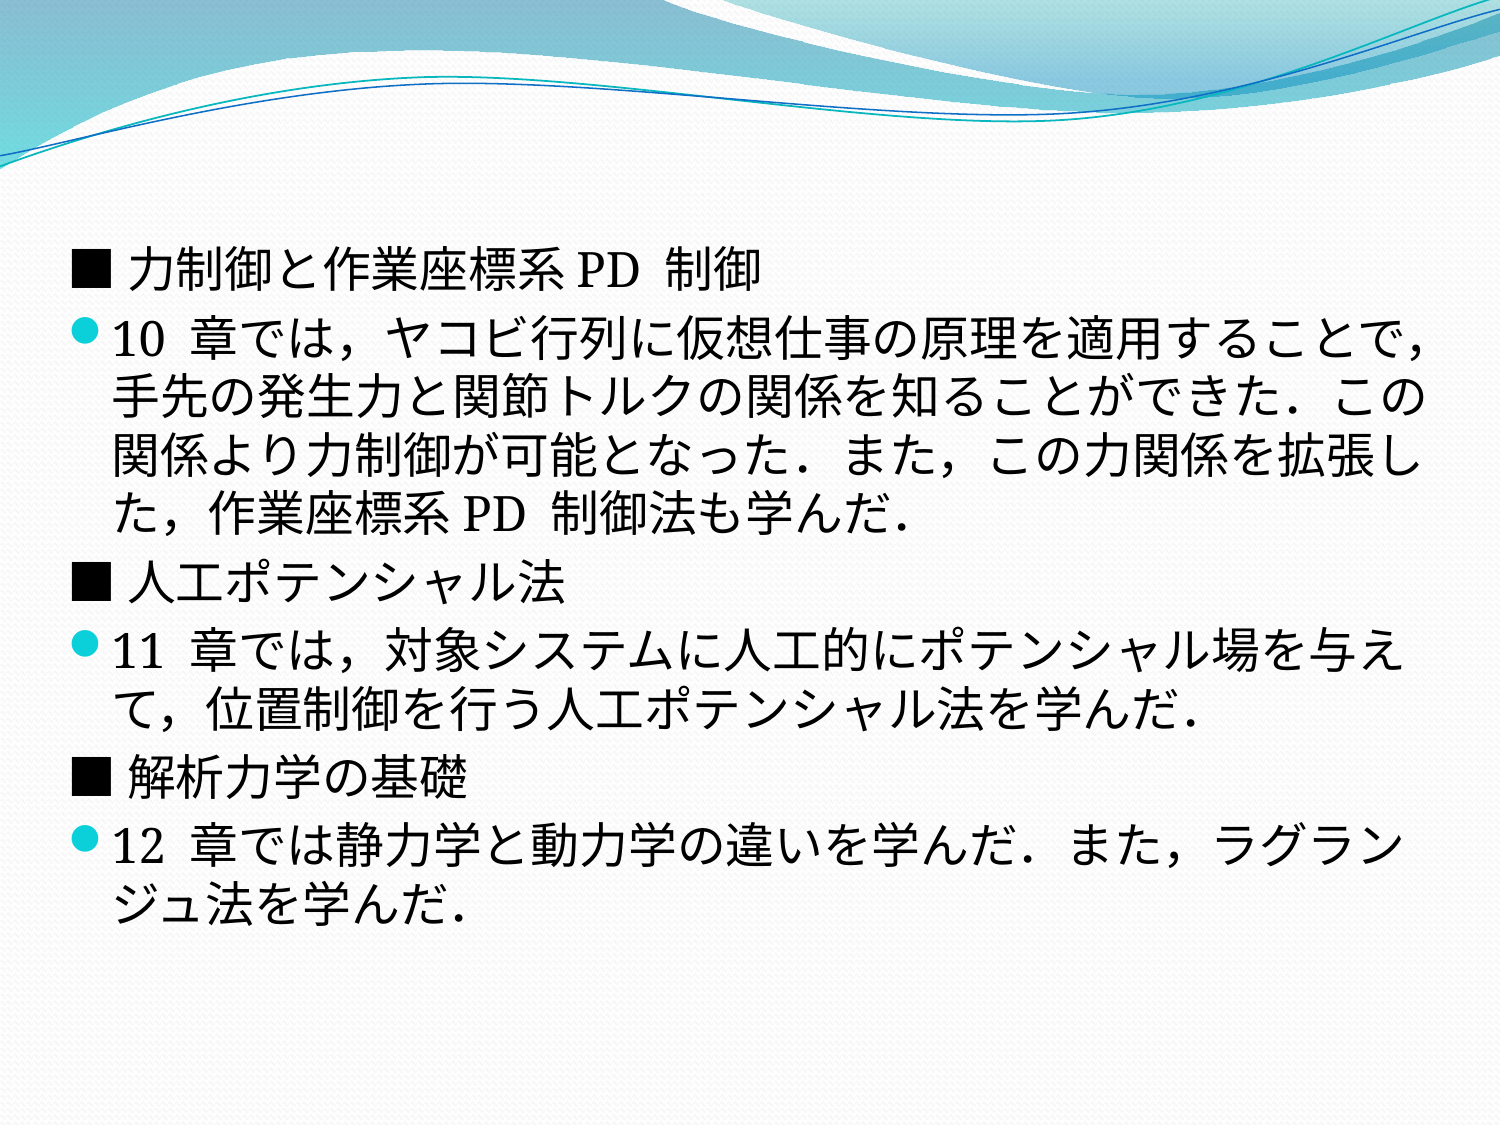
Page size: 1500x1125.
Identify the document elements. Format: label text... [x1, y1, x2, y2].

list ■力制御と作業座標系PD 制御 10 章では，ヤコビ行列に仮想仕事の原理を適用することで，手先の発生力と関節トルクの関係を知ることができた．この関係より力制御が可能となった．また，この力関係を拡張した，作業座標系PD 制御法も学んだ． ■人工ポテンシャル法 11 章では，対象システムに人工的にポテンシャル場を与えて，位置制御を行う人工ポテンシャル法を学んだ． ■解析力学の基礎 12 章では静力学と動力学の違いを学んだ．また，ラグランジュ法を学んだ． [53, 231, 1444, 952]
